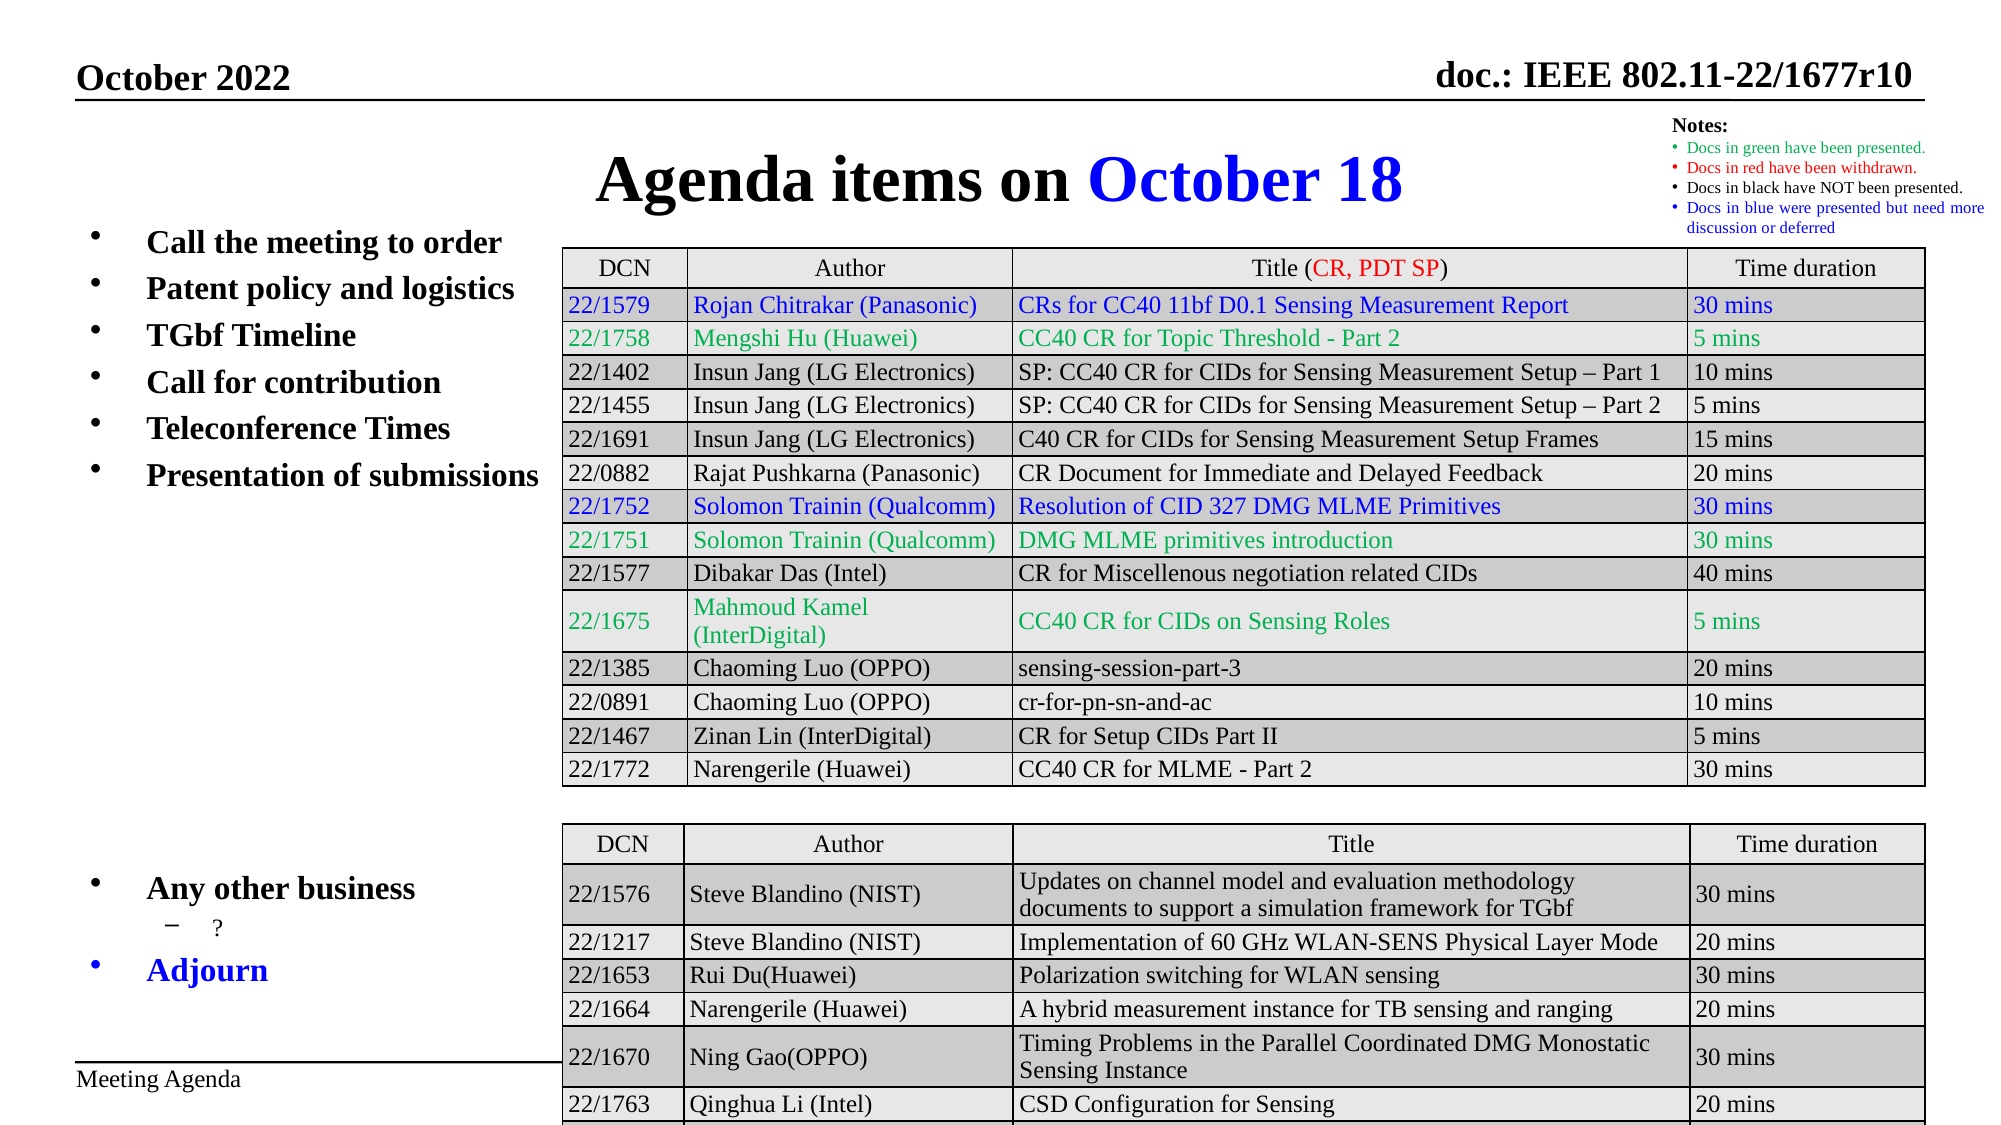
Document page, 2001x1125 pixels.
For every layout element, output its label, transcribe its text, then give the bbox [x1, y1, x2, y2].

table_cell CR for Miscellenous negotiation related CIDs [1013, 558, 1687, 589]
table_cell Chaoming Luo (OPPO) [688, 653, 1012, 684]
table_cell C40 CR for CIDs for Sensing Measurement Setup Frames [1013, 423, 1687, 455]
table_cell 30 mins [1688, 753, 1924, 785]
table_header Time duration [1688, 249, 1924, 287]
table_cell Timing Problems in the Parallel Coordinated DMG Monostatic Sensing Instance [1014, 1027, 1689, 1086]
table_header DCN [563, 249, 687, 287]
table_cell 22/1763 [563, 1088, 683, 1120]
text_box Call the meeting to order Patent policy and logistics TGbf Timeline Call for contribution Teleconference Times Presentation of submissions Any other business ? Adjourn [75, 212, 1925, 1058]
table_cell 30 mins [1691, 1027, 1924, 1086]
table_cell CC40 CR for MLME - Part 2 [1013, 753, 1687, 785]
table_cell sensing-session-part-3 [1013, 653, 1687, 684]
table_cell 30 mins [1691, 865, 1924, 924]
table_cell Chaoming Luo (OPPO) [688, 686, 1012, 718]
table_cell 22/1751 [563, 524, 687, 556]
text_box Notes: Docs in green have been presented. Docs in red have been withdrawn. Docs in black have NOT been presented. Docs in blue were presented but need more discussion or deferred [1657, 104, 2000, 246]
table_header Author [688, 249, 1012, 287]
table_cell Narengerile (Huawei) [688, 753, 1012, 785]
table_cell 22/1752 [563, 490, 687, 522]
table_cell 22/1579 [563, 289, 687, 321]
table_cell Solomon Trainin (Qualcomm) [688, 524, 1012, 556]
table_header Author [685, 825, 1012, 863]
table_cell Insun Jang (LG Electronics) [688, 390, 1012, 421]
table_cell 22/0882 [563, 457, 687, 489]
table_cell 22/1467 [563, 720, 687, 752]
table_header DCN [563, 825, 683, 863]
table_cell 22/1455 [563, 390, 687, 421]
table_cell 20 mins [1691, 1088, 1924, 1120]
table_cell CRs for CC40 11bf D0.1 Sensing Measurement Report [1013, 289, 1687, 321]
table_cell Steve Blandino (NIST) [685, 926, 1012, 958]
table_cell 22/1772 [563, 753, 687, 785]
table_cell DMG MLME primitives introduction [1013, 524, 1687, 556]
table_cell 22/1577 [563, 558, 687, 589]
table_cell 22/0891 [563, 686, 687, 718]
table_cell cr-for-pn-sn-and-ac [1013, 686, 1687, 718]
table_header Time duration [1691, 825, 1924, 863]
table_cell Insun Jang (LG Electronics) [688, 356, 1012, 388]
table_cell Steve Blandino (NIST) [685, 865, 1012, 924]
table_cell Narengerile (Huawei) [685, 993, 1012, 1025]
table_cell 40 mins [1688, 558, 1924, 589]
table_cell 10 mins [1688, 356, 1924, 388]
table_cell Resolution of CID 327 DMG MLME Primitives [1013, 490, 1687, 522]
table_cell 30 mins [1688, 524, 1924, 556]
table_cell 20 mins [1691, 926, 1924, 958]
table_cell Rajat Pushkarna (Panasonic) [688, 457, 1012, 489]
table_cell SP: CC40 CR for CIDs for Sensing Measurement Setup – Part 2 [1013, 390, 1687, 421]
table_cell Polarization switching for WLAN sensing [1014, 960, 1689, 992]
table_cell 15 mins [1688, 423, 1924, 455]
table_cell 22/1385 [563, 653, 687, 684]
table_cell Insun Jang (LG Electronics) [688, 423, 1012, 455]
table_cell Ning Gao(OPPO) [685, 1027, 1012, 1086]
table_cell CC40 CR for Topic Threshold - Part 2 [1013, 322, 1687, 354]
table_cell CSD Configuration for Sensing [1014, 1088, 1689, 1120]
table_cell Mahmoud Kamel (InterDigital) [688, 591, 1012, 651]
table_cell 5 mins [1688, 720, 1924, 752]
table_cell Qinghua Li (Intel) [685, 1088, 1012, 1120]
table_cell 22/1691 [563, 423, 687, 455]
table_cell Rui Du(Huawei) [685, 960, 1012, 992]
table_cell 22/1664 [563, 993, 683, 1025]
table_cell 20 mins [1688, 653, 1924, 684]
table_cell Implementation of 60 GHz WLAN-SENS Physical Layer Mode [1014, 926, 1689, 958]
table_cell 5 mins [1688, 322, 1924, 354]
table_cell 10 mins [1688, 686, 1924, 718]
table_cell 20 mins [1688, 457, 1924, 489]
table_cell 20 mins [1691, 993, 1924, 1025]
table_cell 30 mins [1688, 490, 1924, 522]
table_cell SP: CC40 CR for CIDs for Sensing Measurement Setup – Part 1 [1013, 356, 1687, 388]
table_cell 22/1670 [563, 1027, 683, 1086]
table_cell 22/1576 [563, 865, 683, 924]
table_cell Dibakar Das (Intel) [688, 558, 1012, 589]
table_cell 22/1402 [563, 356, 687, 388]
table_cell Mengshi Hu (Huawei) [688, 322, 1012, 354]
table_cell 5 mins [1688, 591, 1924, 651]
table_cell Zinan Lin (InterDigital) [688, 720, 1012, 752]
table_cell 22/1675 [563, 591, 687, 651]
table_cell CR for Setup CIDs Part II [1013, 720, 1687, 752]
table_cell CC40 CR for CIDs on Sensing Roles [1013, 591, 1687, 651]
table_cell 30 mins [1688, 289, 1924, 321]
table_cell CR Document for Immediate and Delayed Feedback [1013, 457, 1687, 489]
table_header Title (CR, PDT SP) [1013, 249, 1687, 287]
table_cell Solomon Trainin (Qualcomm) [688, 490, 1012, 522]
table_cell 30 mins [1691, 960, 1924, 992]
table_cell 22/1653 [563, 960, 683, 992]
table_cell Updates on channel model and evaluation methodology documents to support a simulation framework for TGbf [1014, 865, 1689, 924]
table_header Title [1014, 825, 1689, 863]
table_cell Rojan Chitrakar (Panasonic) [688, 289, 1012, 321]
table_cell 5 mins [1688, 390, 1924, 421]
table_cell 22/1217 [563, 926, 683, 958]
table_cell A hybrid measurement instance for TB sensing and ranging [1014, 993, 1689, 1025]
table_cell 22/1758 [563, 322, 687, 354]
text_box Agenda items on October 18 [362, 87, 1638, 212]
